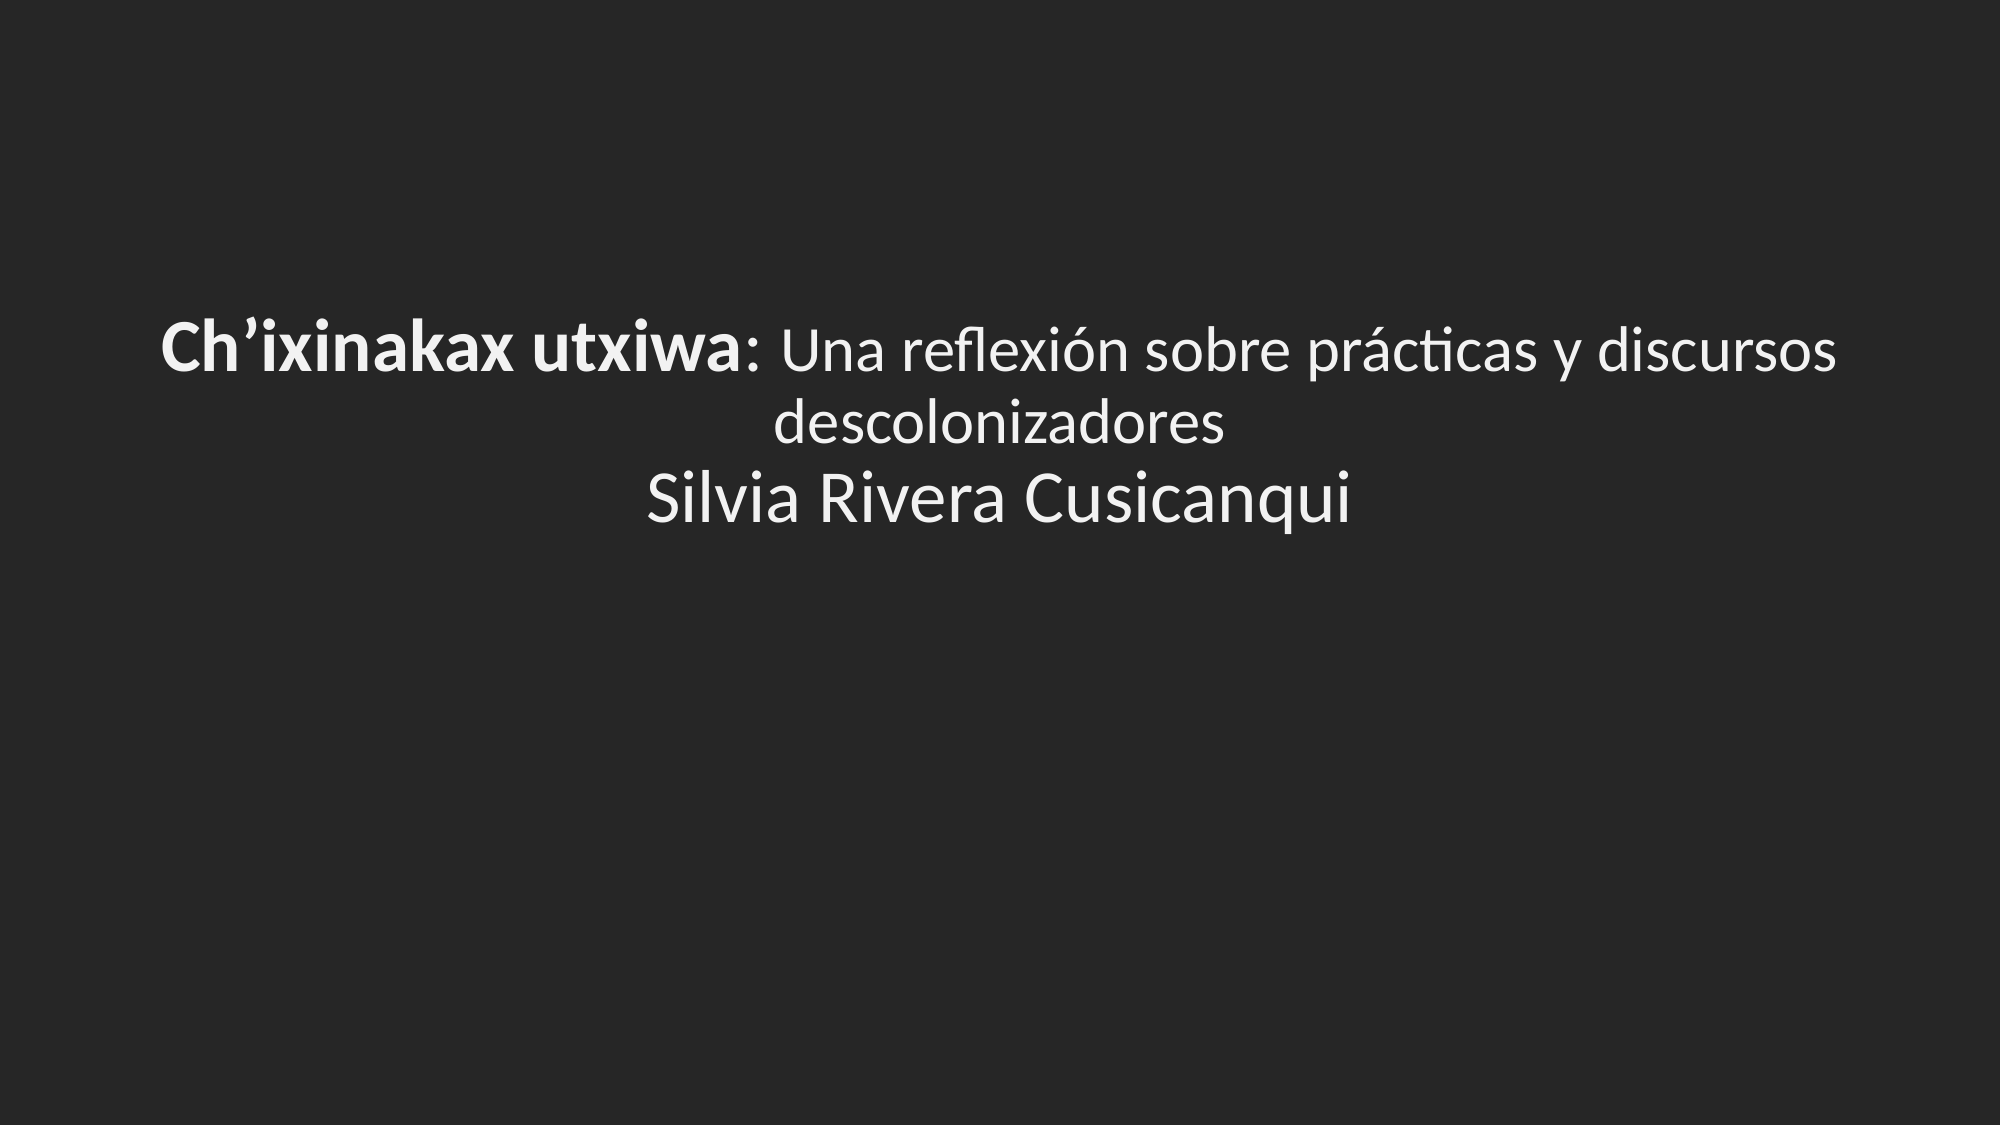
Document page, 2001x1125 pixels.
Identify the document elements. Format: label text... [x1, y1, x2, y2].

list Ch’ixinakax utxiwa: Una reflexión sobre prácticas y discursos descolonizadores Silvia Rivera Cusicanqui [137, 299, 1863, 1014]
